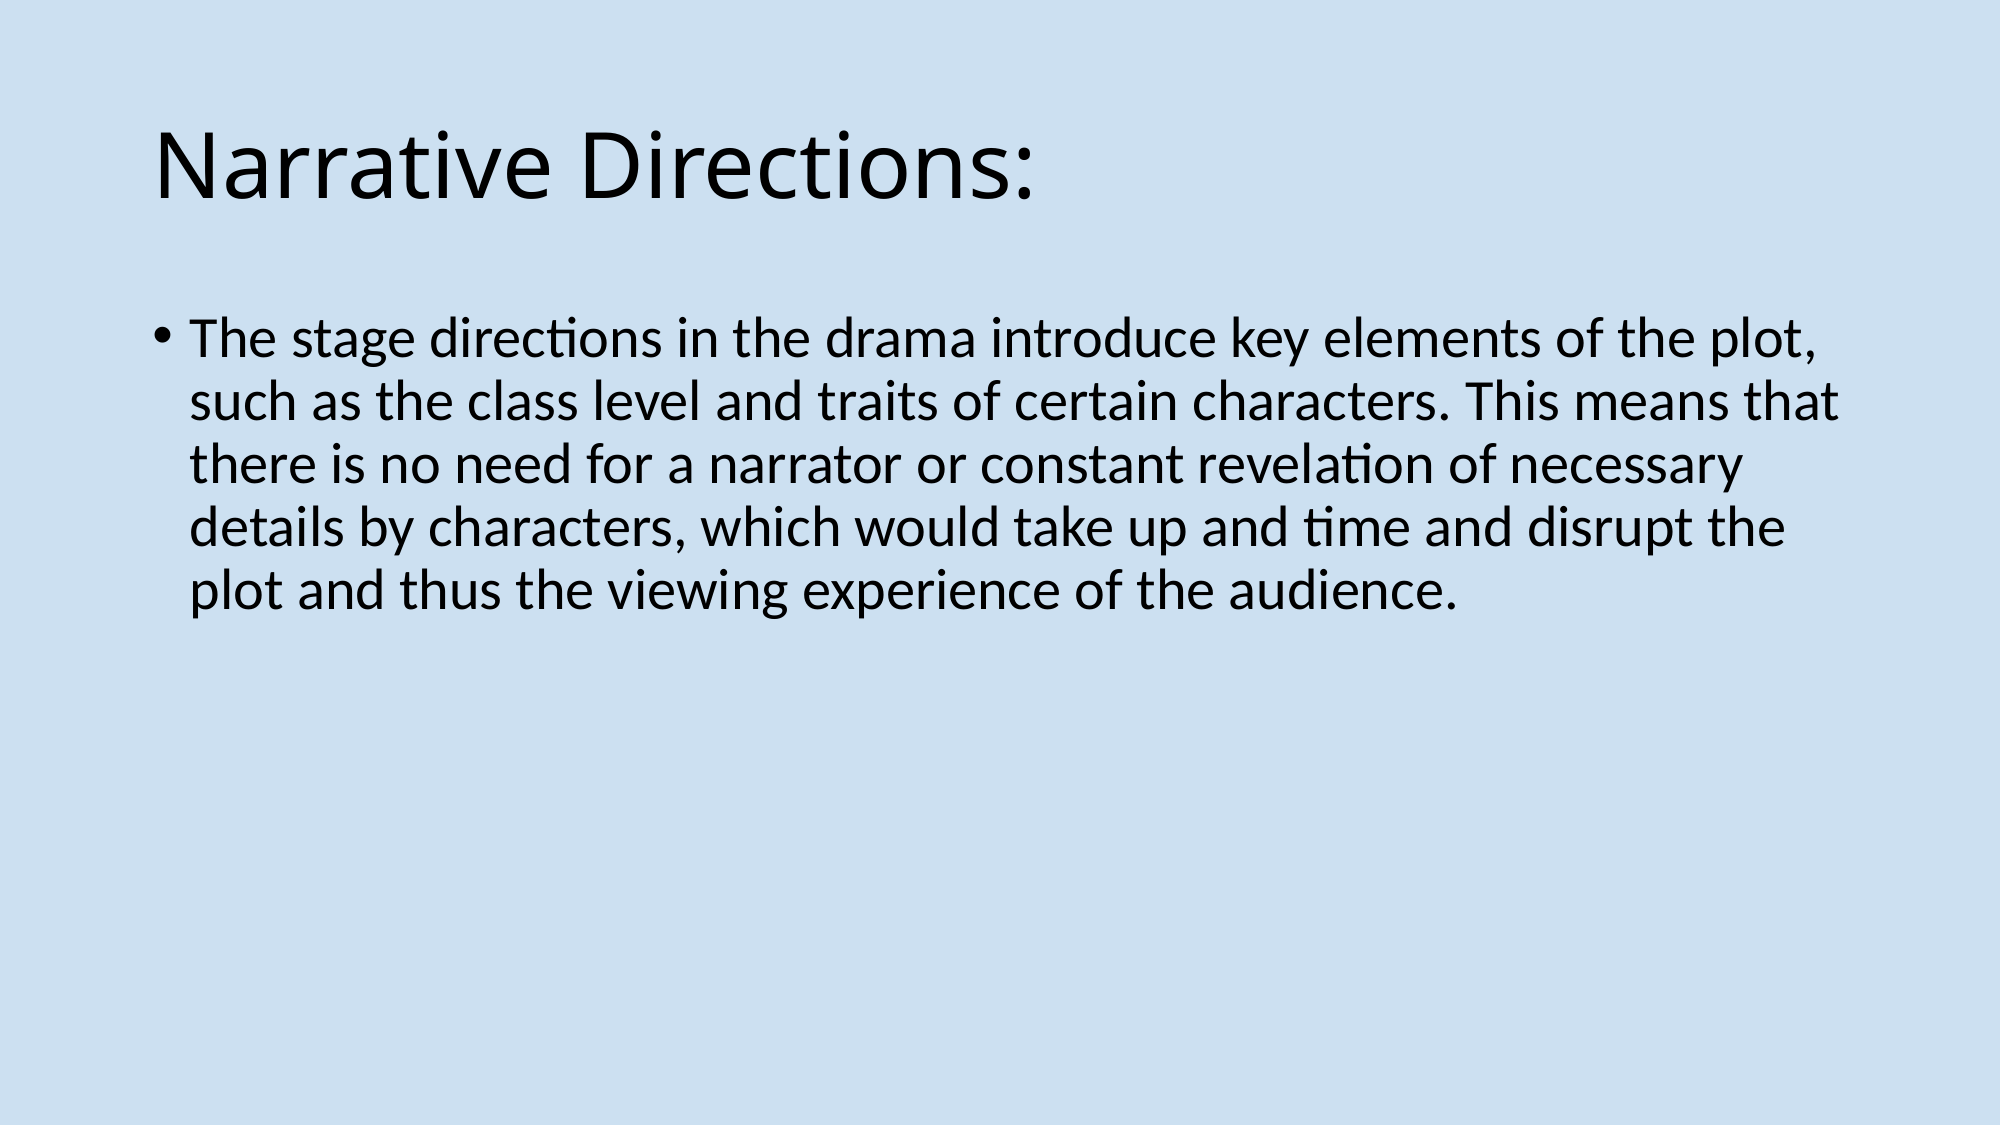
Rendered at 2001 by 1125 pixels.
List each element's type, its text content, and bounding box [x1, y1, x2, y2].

list The stage directions in the drama introduce key elements of the plot, such as the class level and traits of certain characters. This means that there is no need for a narrator or constant revelation of necessary details by characters, which would take up and time and disrupt the plot and thus the viewing experience of the audience. [137, 299, 1863, 1014]
title Narrative Directions: [137, 59, 1863, 278]
